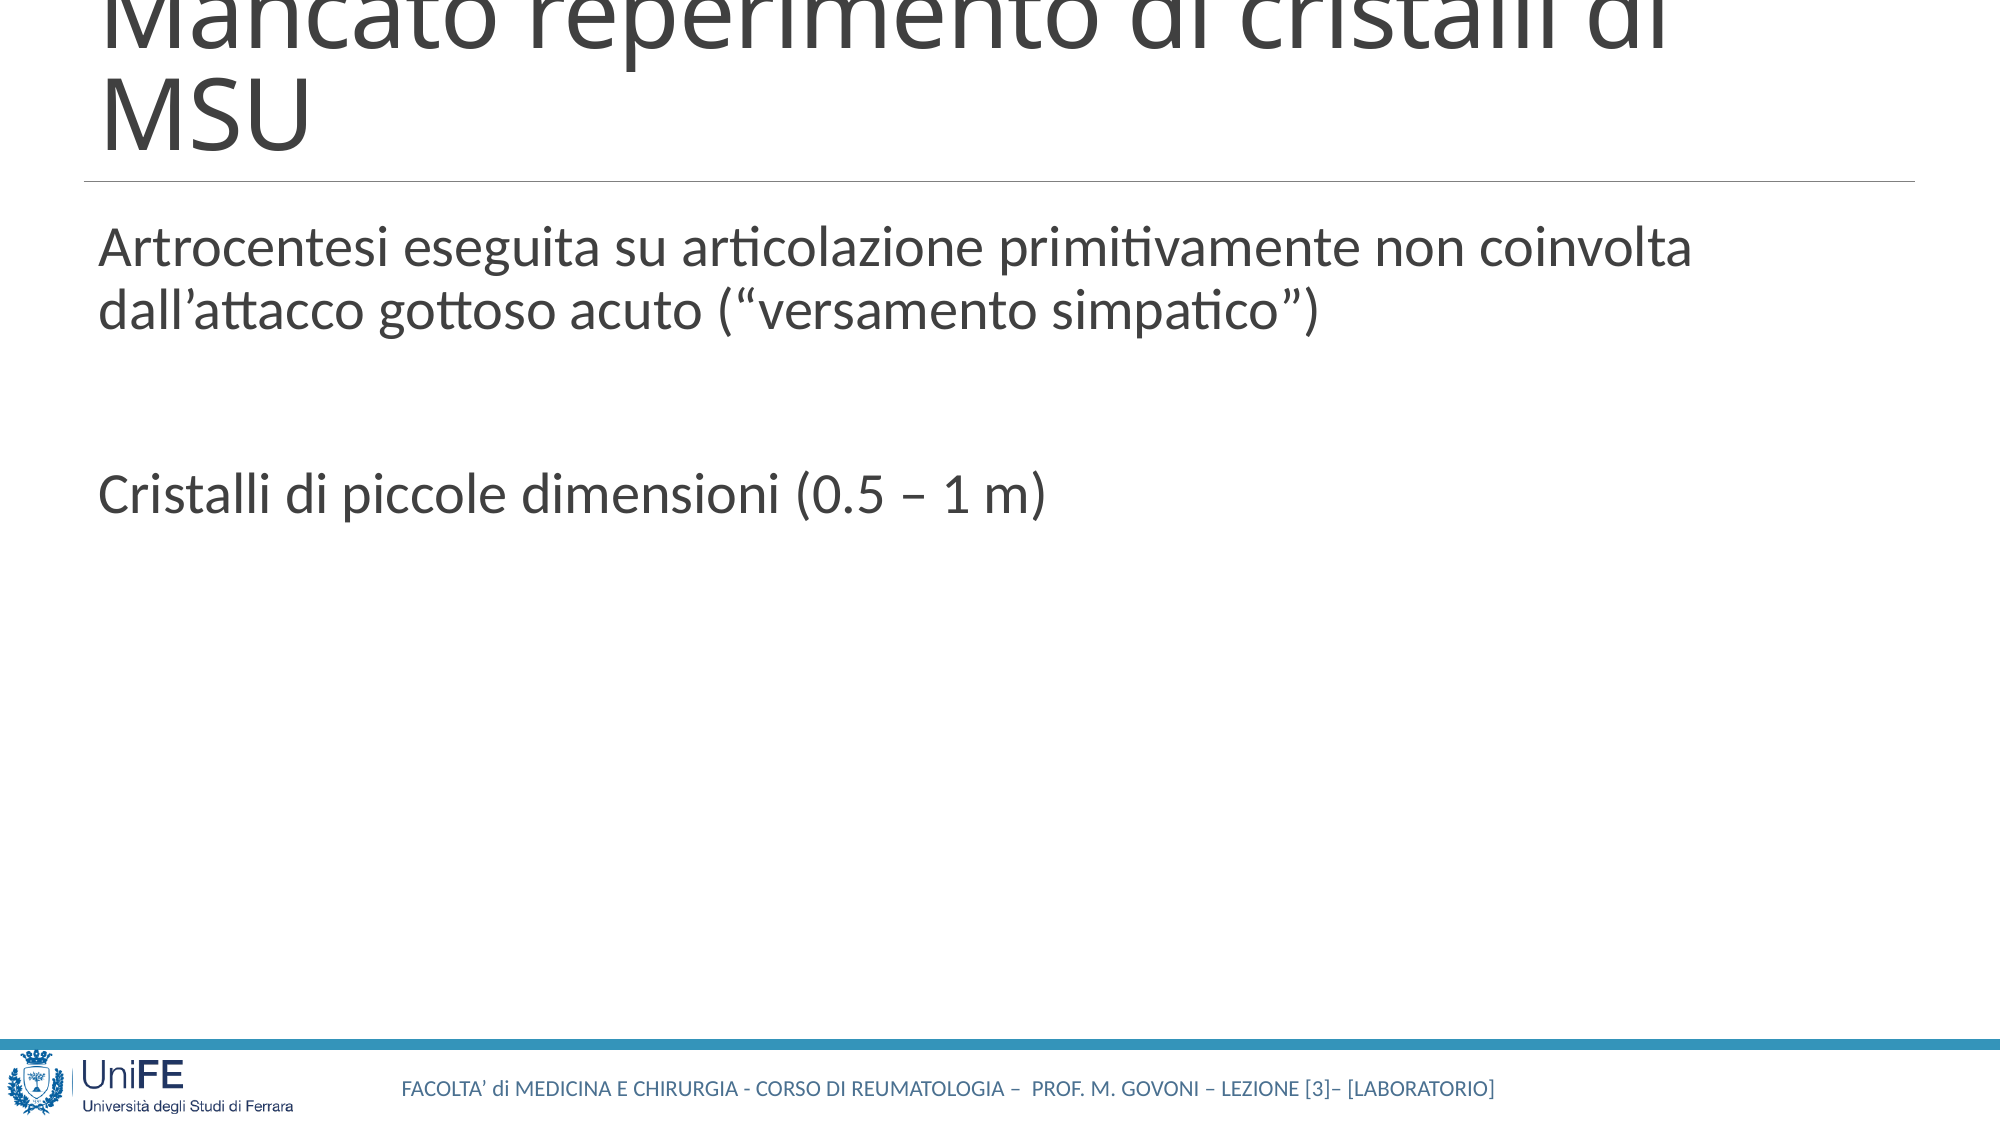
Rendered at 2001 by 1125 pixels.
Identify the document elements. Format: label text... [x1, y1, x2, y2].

picture [83, 1060, 293, 1114]
list Artrocentesi eseguita su articolazione primitivamente non coinvolta dall’attacco gottoso acuto (“versamento simpatico”) Cristalli di piccole dimensioni (0.5 – 1 m) [83, 208, 1916, 963]
title Mancato reperimento di cristalli di MSU [83, 47, 1916, 179]
